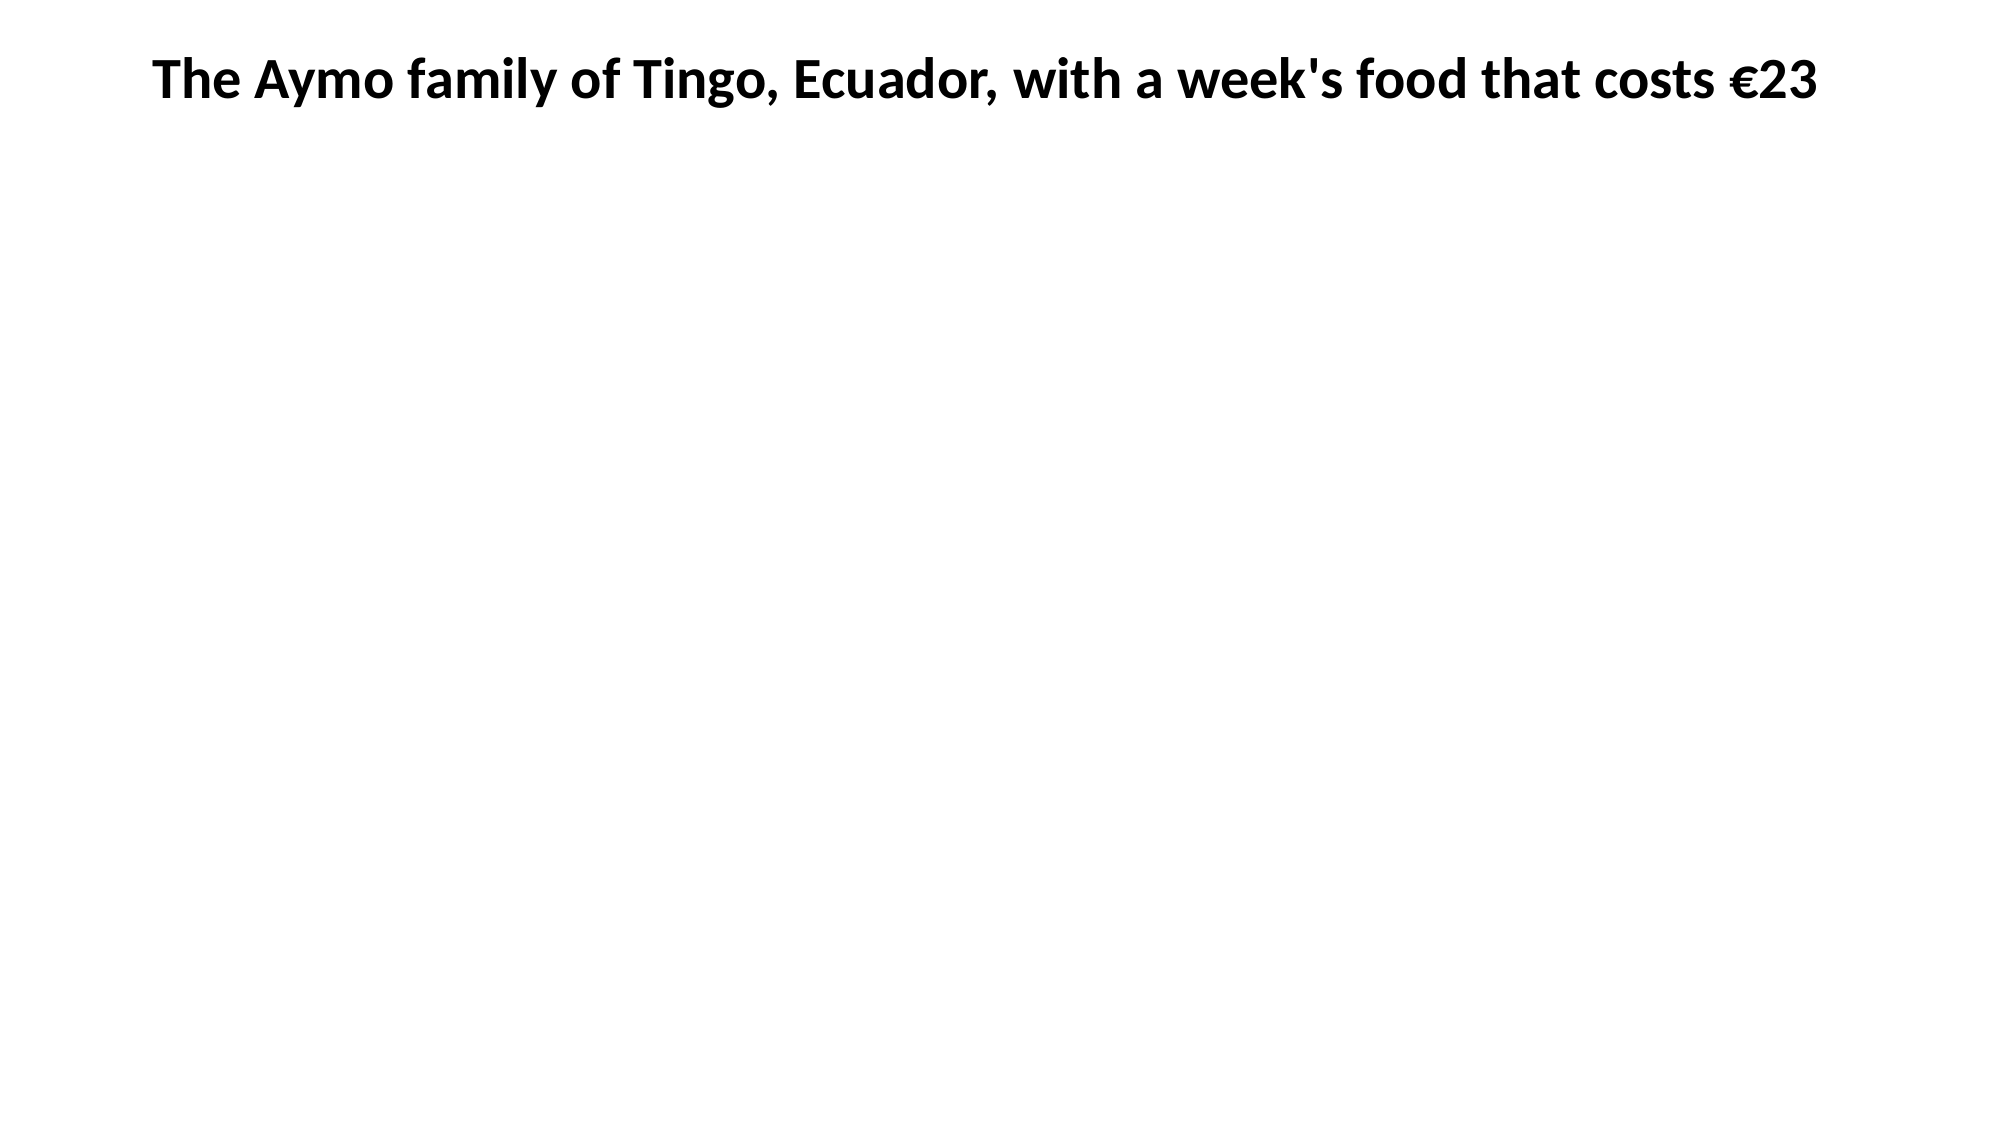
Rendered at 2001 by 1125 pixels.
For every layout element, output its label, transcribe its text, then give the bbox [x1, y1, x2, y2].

list The Aymo family of Tingo, Ecuador, with a week's food that costs €23 [137, 40, 1863, 241]
